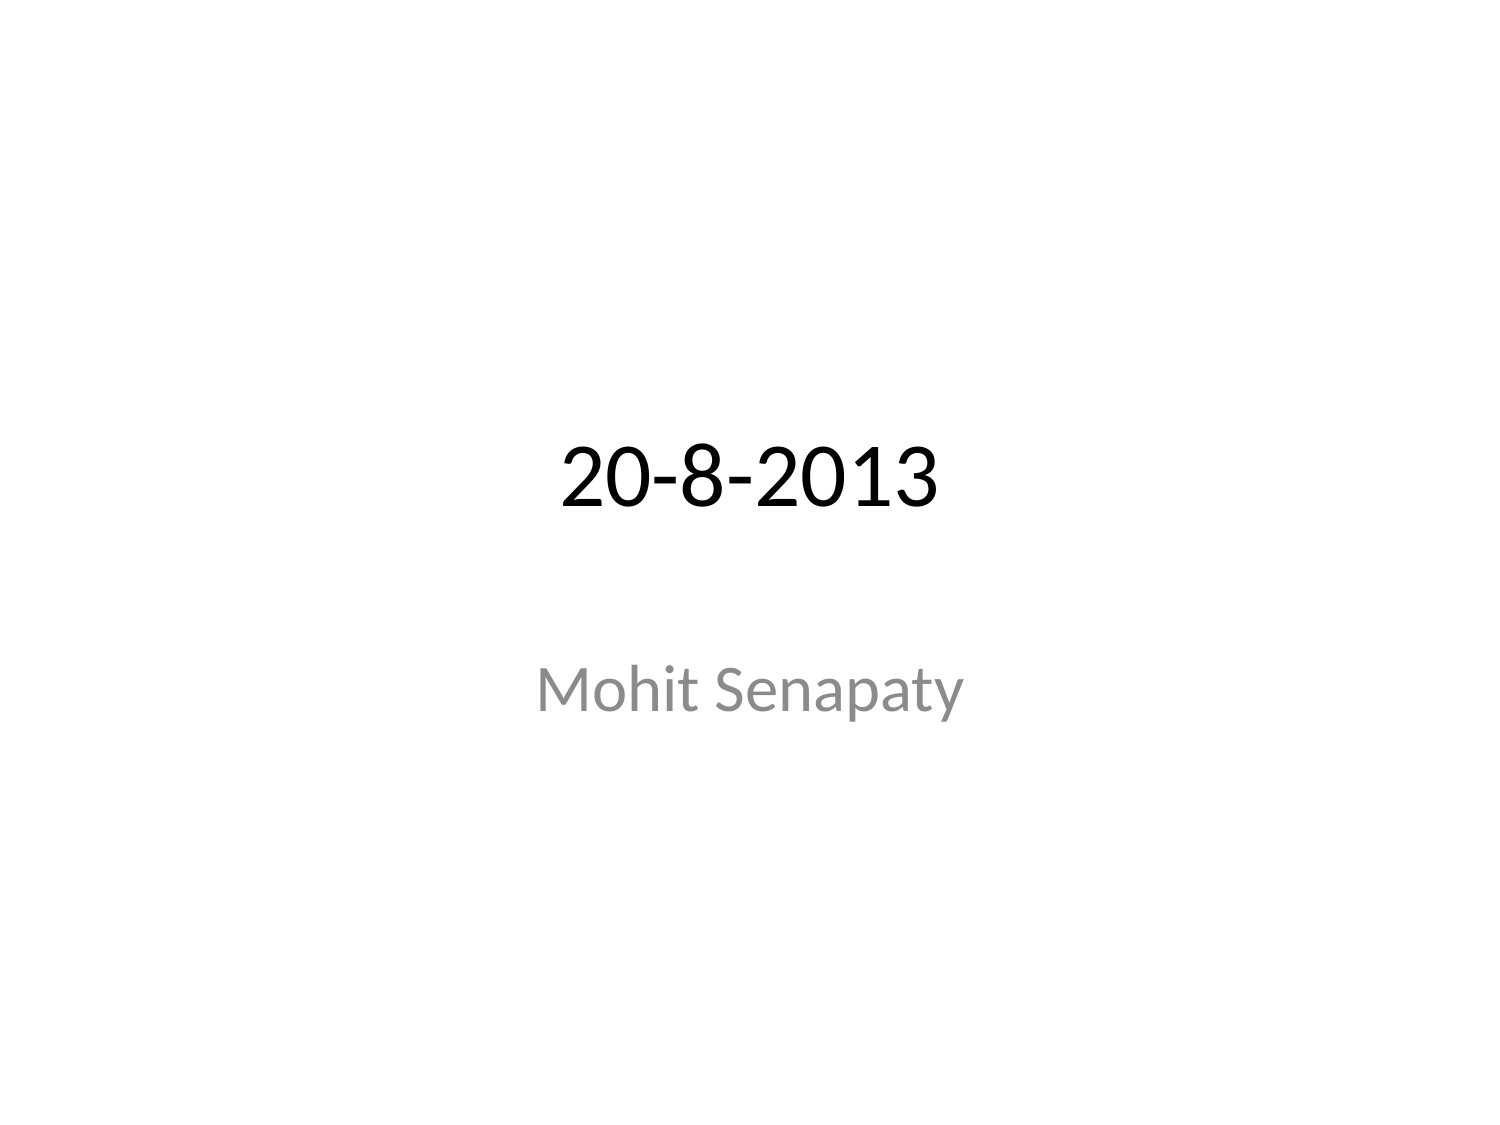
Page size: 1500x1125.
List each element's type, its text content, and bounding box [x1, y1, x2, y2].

subtitle Mohit Senapaty [225, 637, 1275, 925]
title 20-8-2013 [112, 349, 1388, 591]
